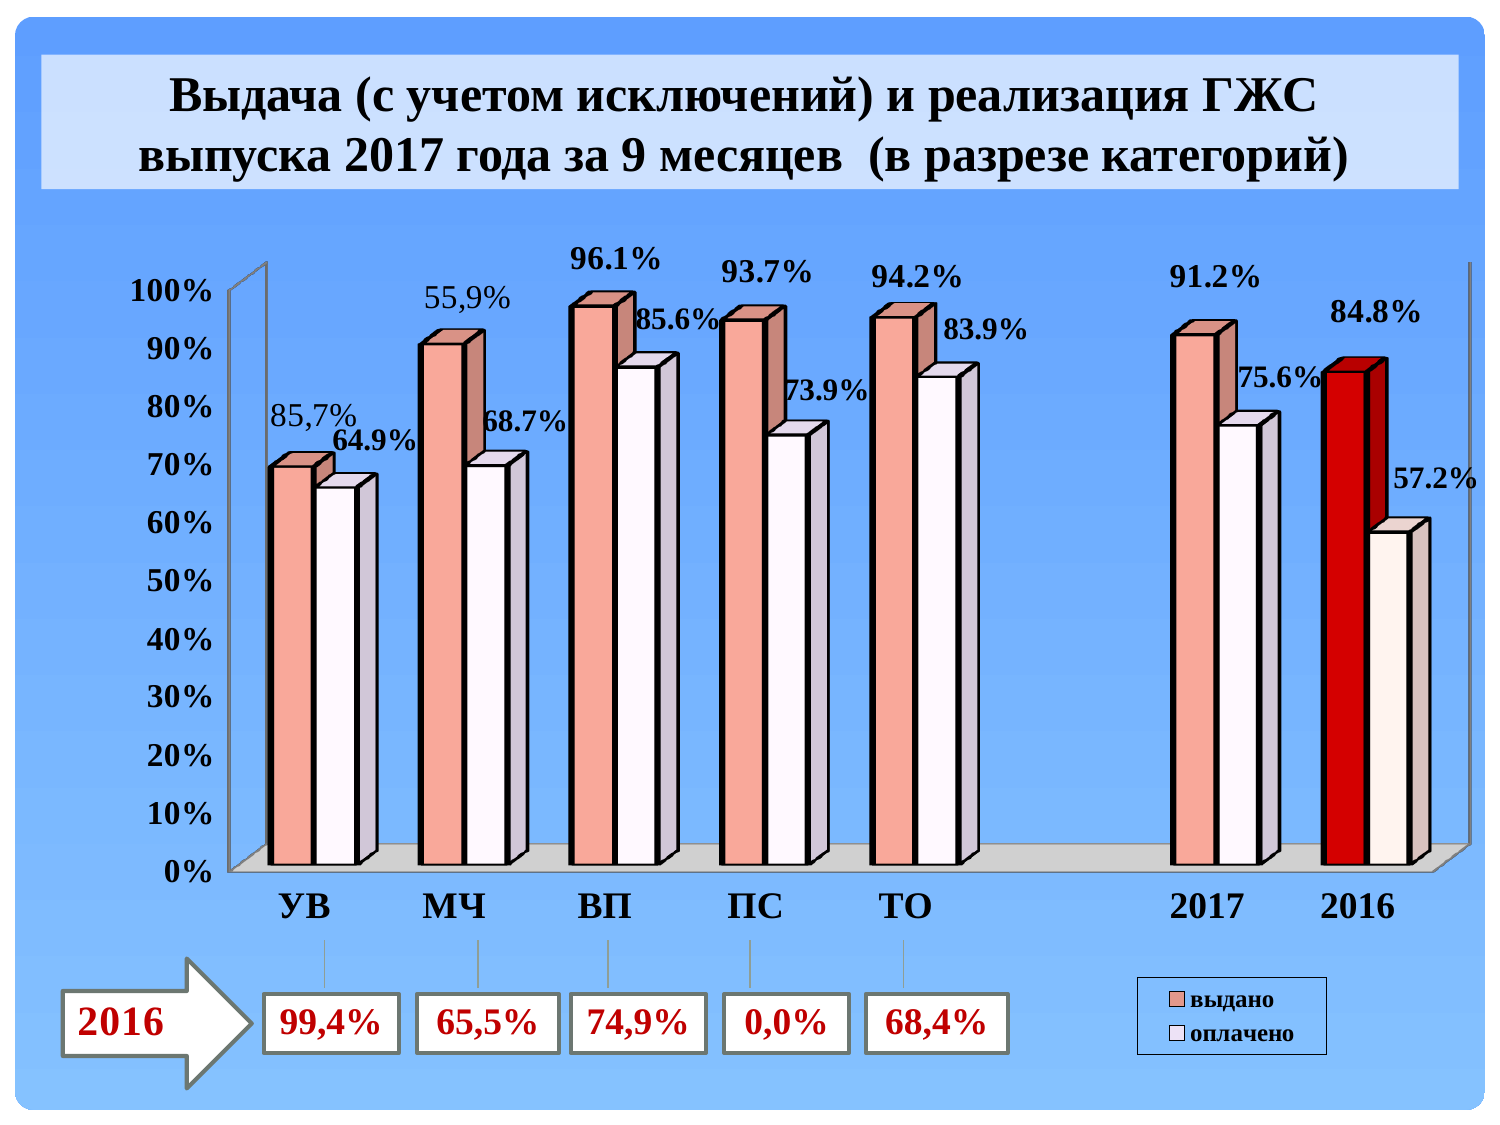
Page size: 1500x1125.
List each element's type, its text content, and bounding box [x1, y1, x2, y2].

chart [6, 190, 1490, 1113]
text_box Выдача (с учетом исключений) и реализация ГЖС выпуска 2017 года за 9 месяцев (в разрезе категорий) [41, 54, 1459, 190]
